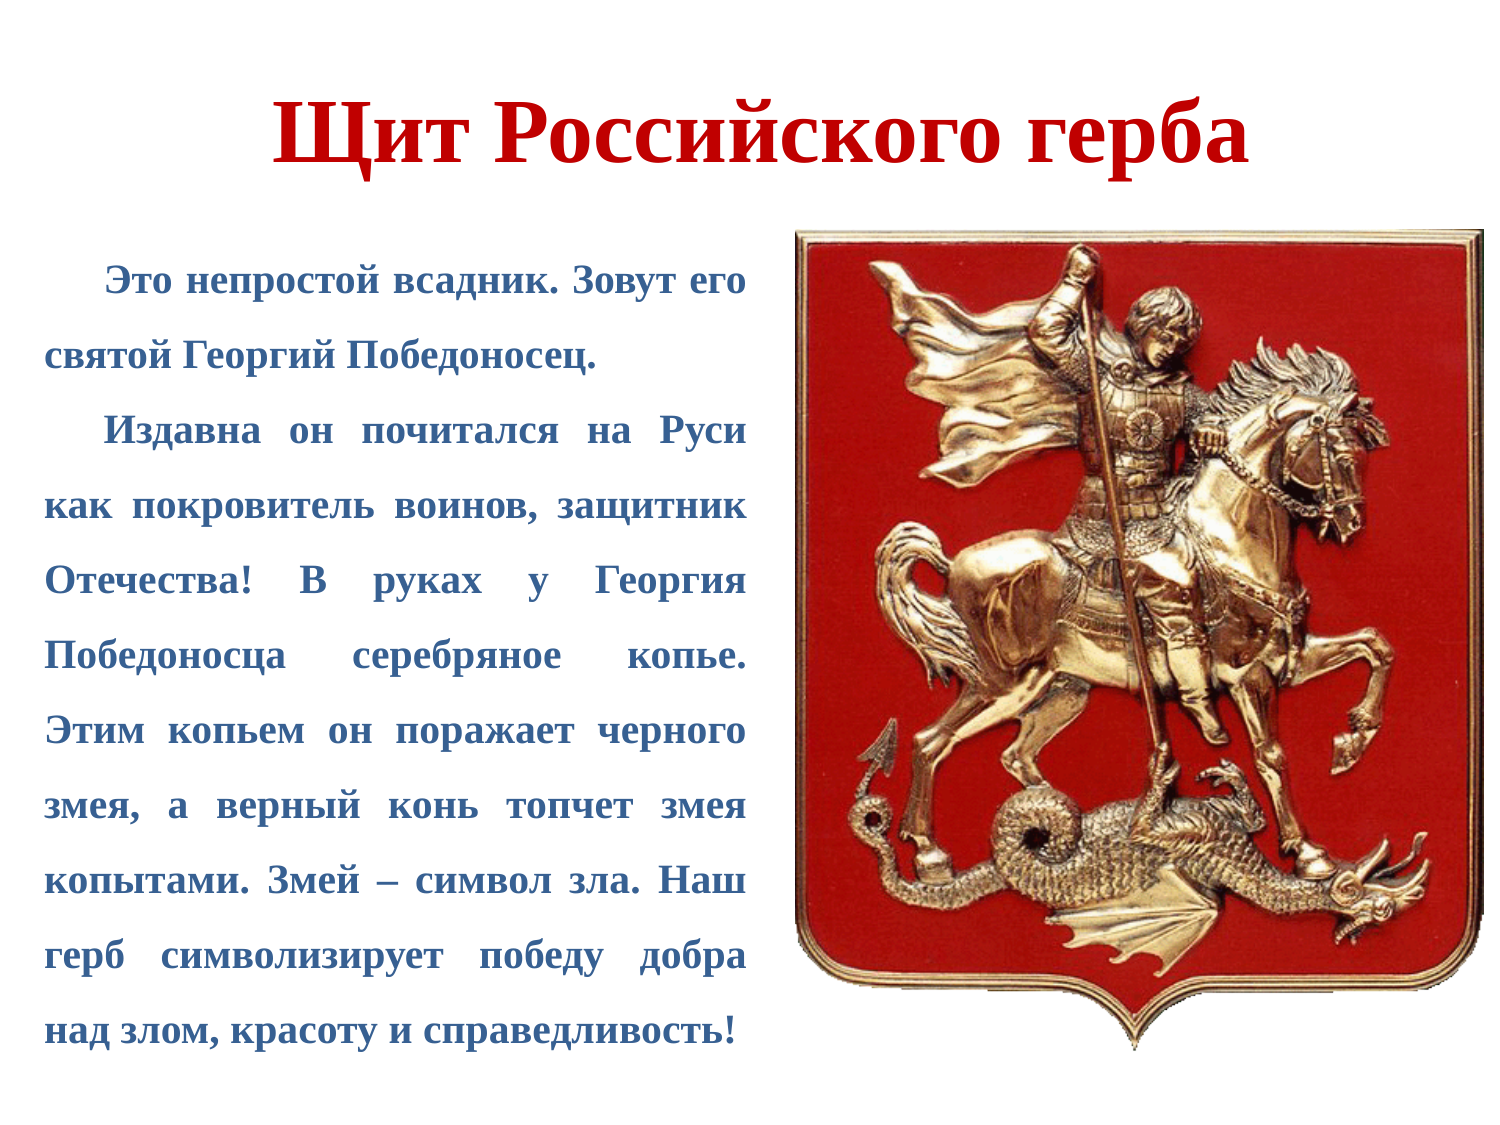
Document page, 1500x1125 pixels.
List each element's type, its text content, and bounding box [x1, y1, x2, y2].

title Щит Российского герба [86, 32, 1437, 220]
picture [795, 229, 1484, 1060]
text_box Это непростой всадник. Зовут его святой Георгий Победоносец. Издавна он почитался на Руси как покровитель воинов, защитник Отечества! В руках у Георгия Победоносца серебряное копье. Этим копьем он поражает черного змея, а верный конь топчет змея копытами. Змей – символ зла. Наш герб символизирует победу добра над злом, красоту и справедливость! [29, 219, 762, 1060]
